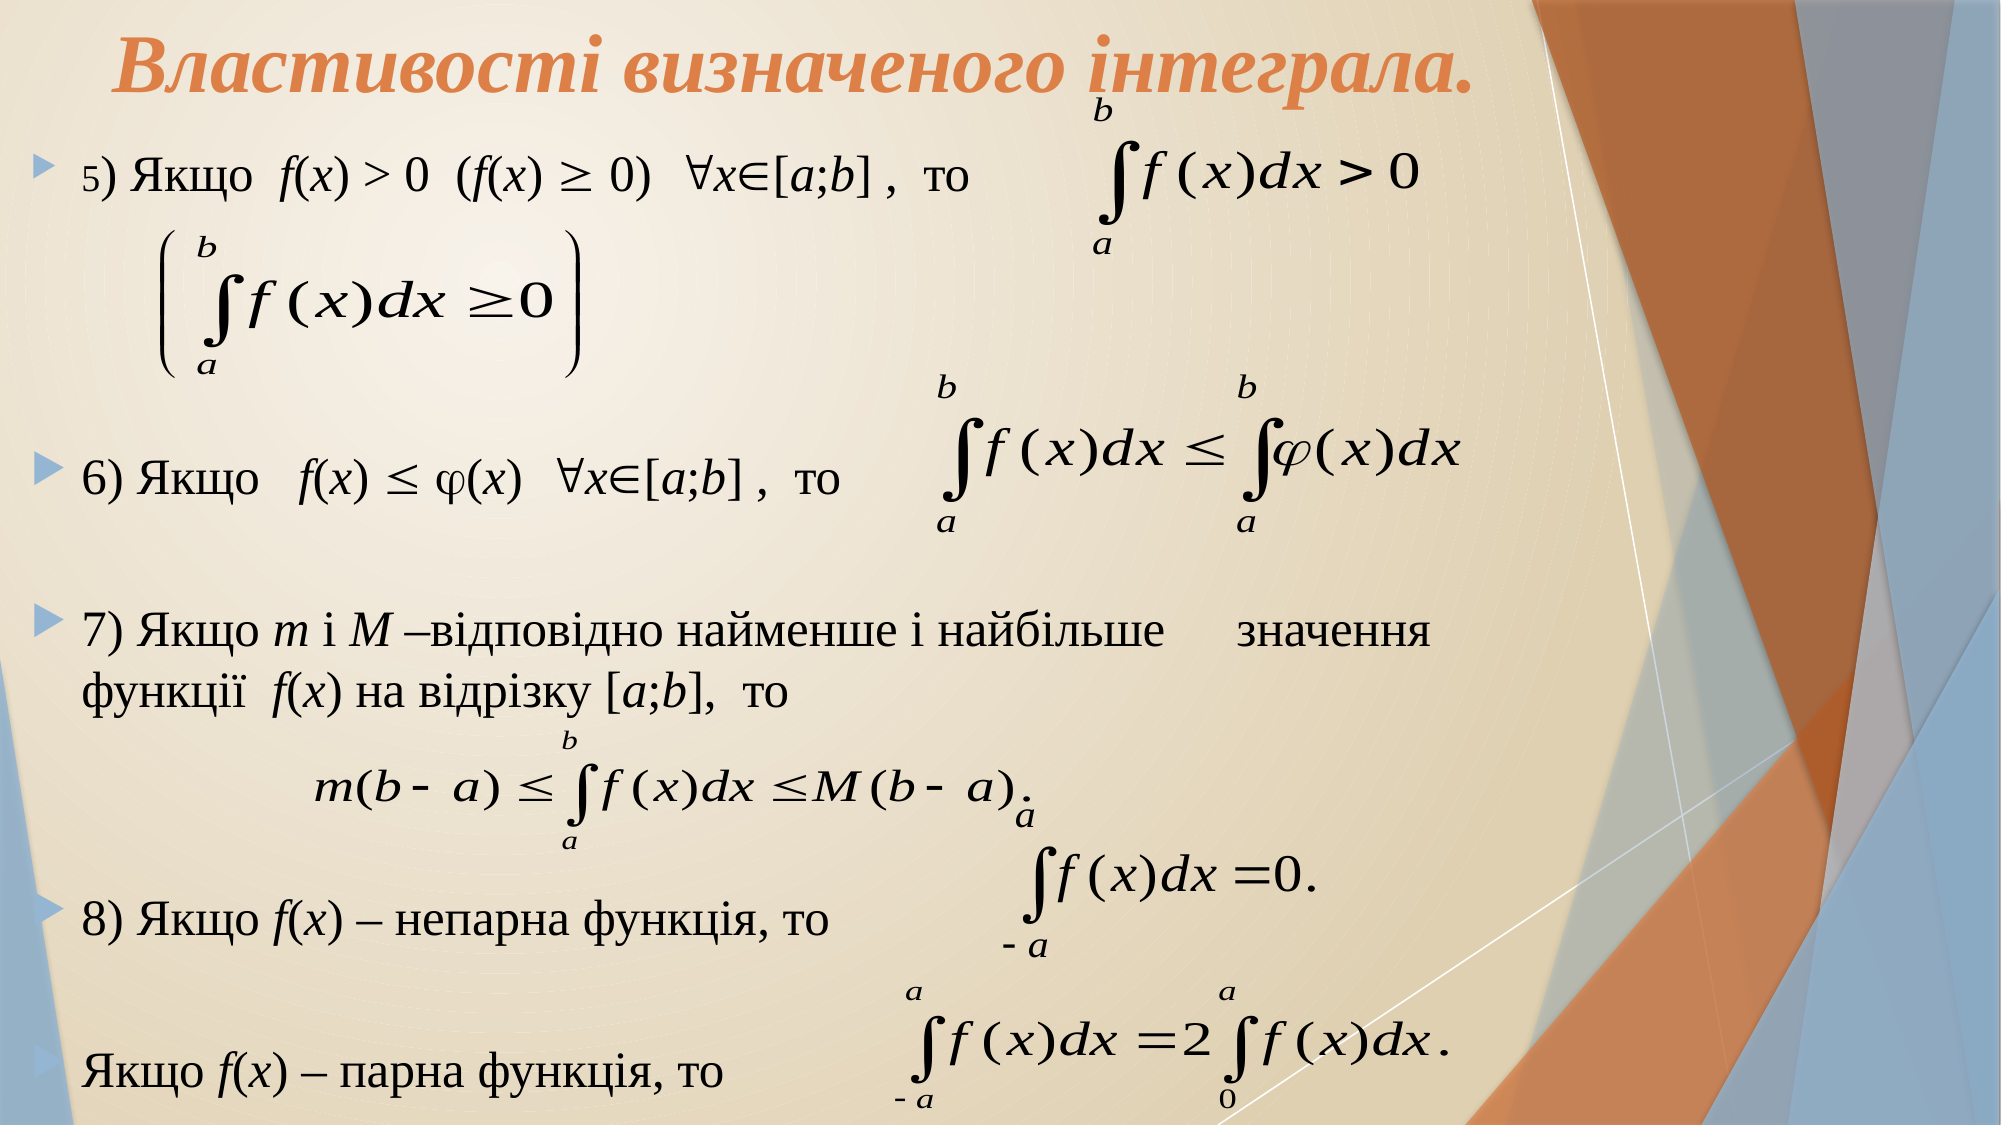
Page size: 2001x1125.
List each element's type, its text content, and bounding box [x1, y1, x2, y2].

list 5) Якщо f(x) > 0 (f(x)  0) x[a;b] , то 6) Якщо f(x)  (x) x[a;b] , то 7) Якщо m і M –відповідно найменше і найбільше значення функції f(x) на відрізку [a;b], то 8) Якщо f(x) – непарна функція, то Якщо f(x) – парна функція, то [15, 132, 1522, 1109]
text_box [1077, 86, 1428, 265]
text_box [145, 217, 606, 393]
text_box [304, 717, 1043, 862]
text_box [993, 789, 1327, 965]
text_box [883, 966, 1458, 1121]
title Властивості визначеного інтеграла. [97, 1, 1522, 121]
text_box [921, 363, 1471, 542]
